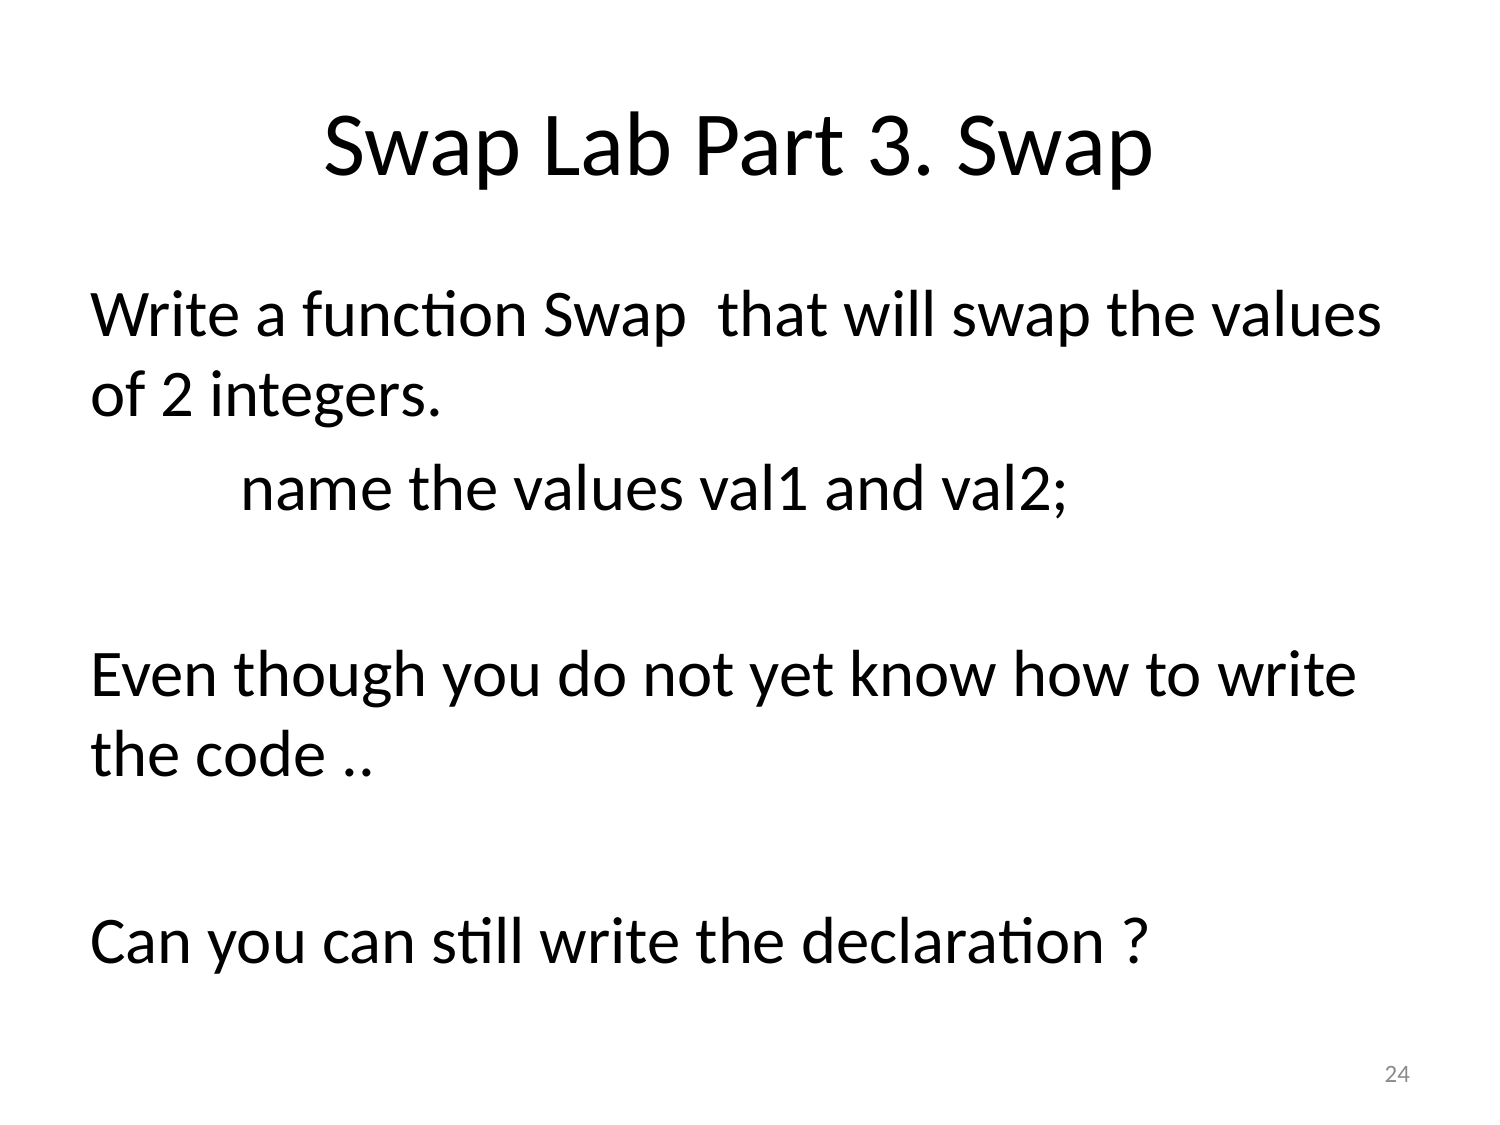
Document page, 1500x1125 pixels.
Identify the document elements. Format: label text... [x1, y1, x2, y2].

title Swap Lab Part 3. Swap [75, 45, 1425, 233]
slide_number 24 [1074, 1042, 1425, 1103]
list Write a function Swap that will swap the values of 2 integers. name the values val1 and val2; Even though you do not yet know how to write the code .. Can you can still write the declaration ? [75, 262, 1425, 984]
